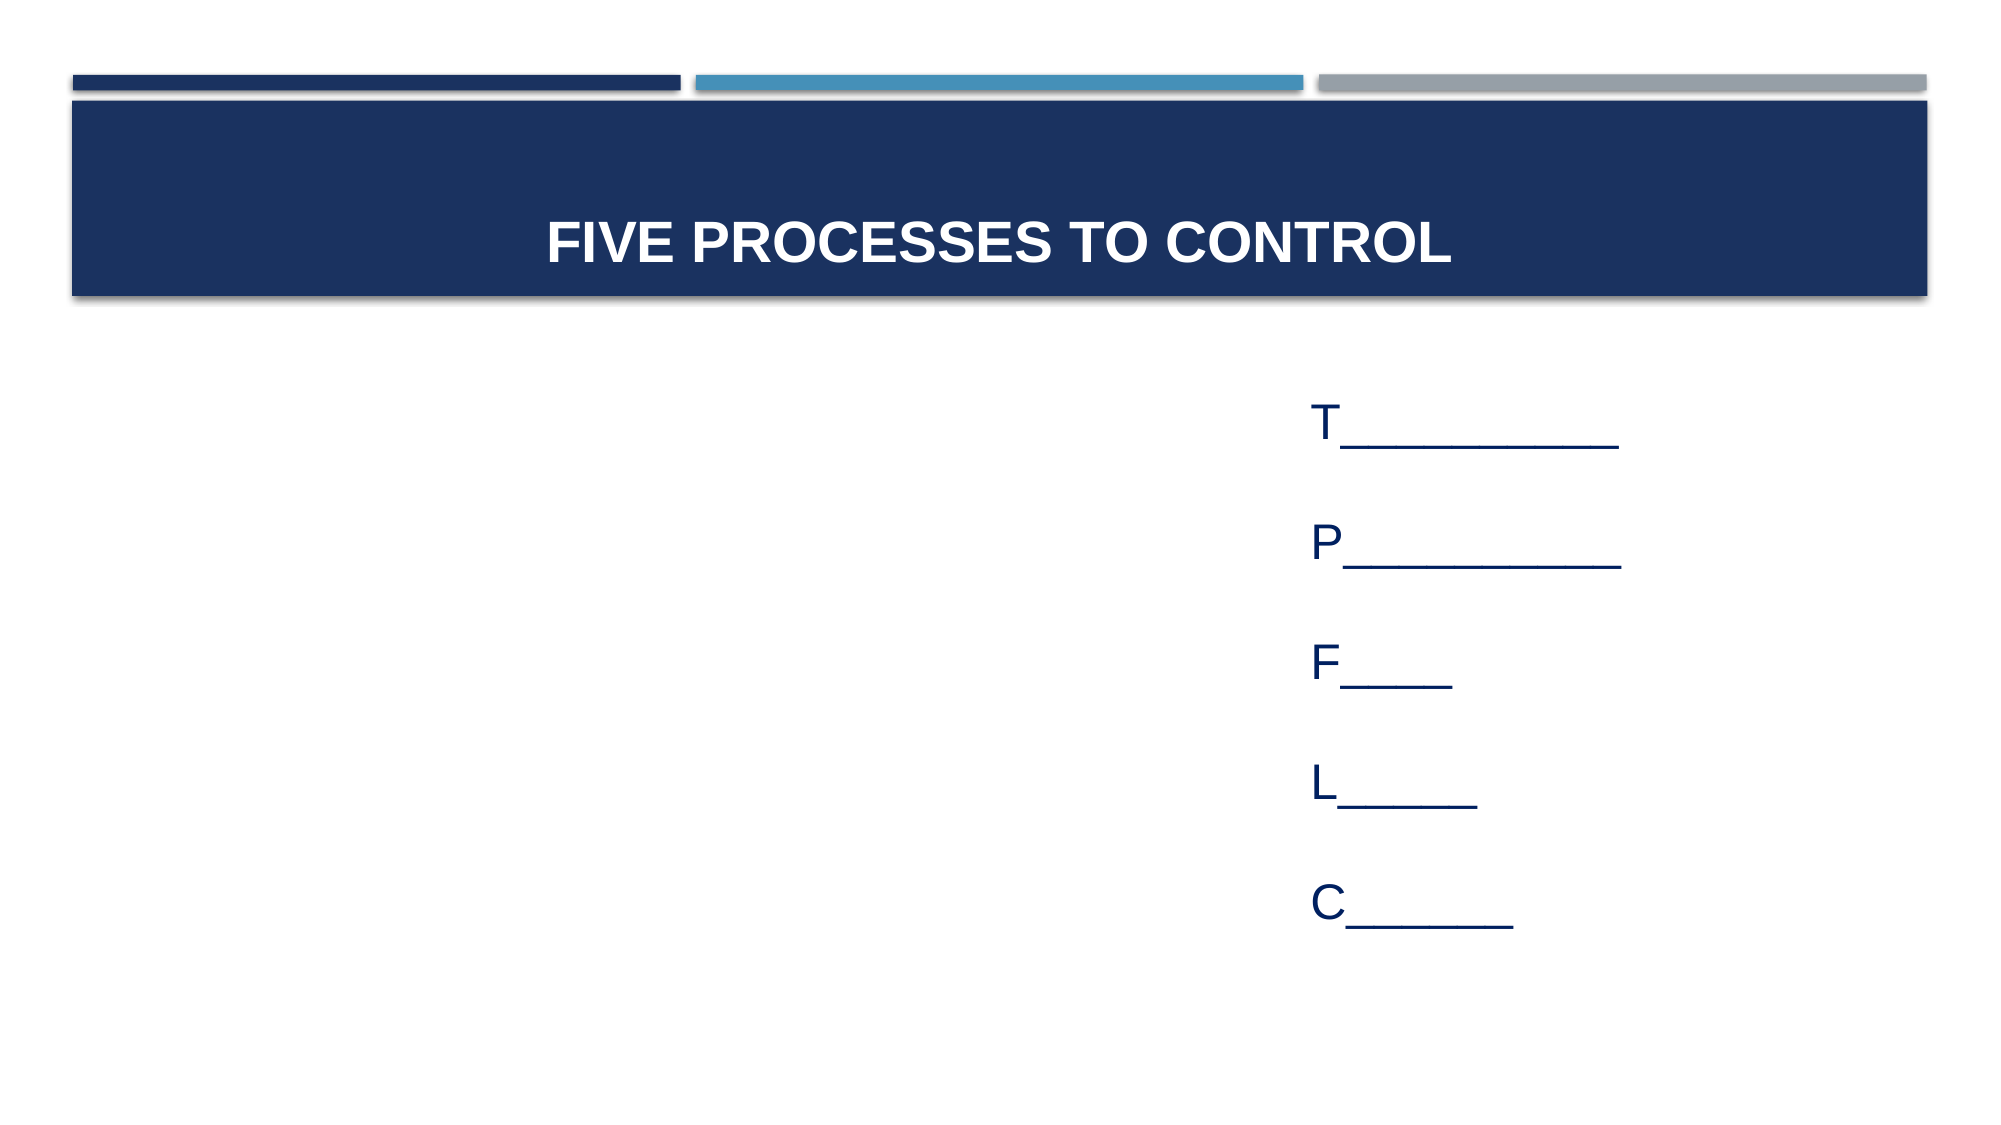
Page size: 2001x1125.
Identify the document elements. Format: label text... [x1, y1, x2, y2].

list T__________ P__________ F____ L_____ C______ [95, 357, 1905, 962]
title Five Processes to Control [95, 115, 1905, 282]
